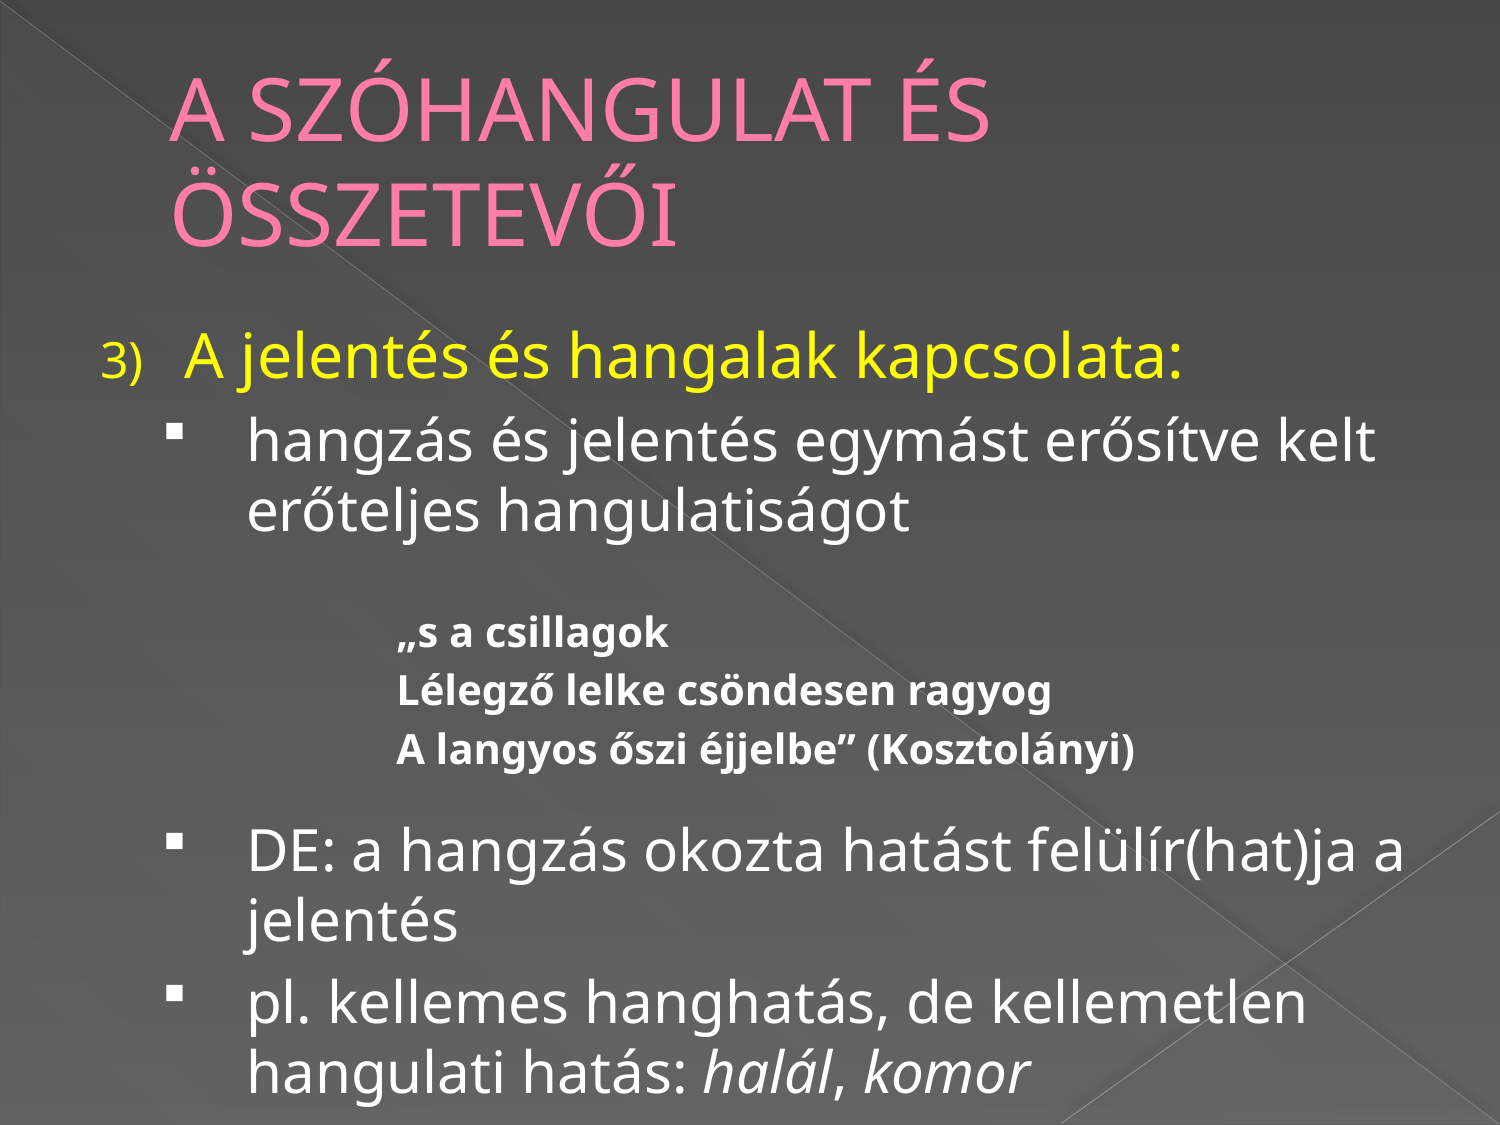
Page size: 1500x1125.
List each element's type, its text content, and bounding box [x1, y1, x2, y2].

list A jelentés és hangalak kapcsolata: hangzás és jelentés egymást erősítve kelt erőteljes hangulatiságot „s a csillagok Lélegző lelke csöndesen ragyog A langyos őszi éjjelbe” (Kosztolányi) DE: a hangzás okozta hatást felülír(hat)ja a jelentés pl. kellemes hanghatás, de kellemetlen hangulati hatás: halál, komor [75, 308, 1425, 1059]
title A SZÓHANGULAT ÉS ÖSSZETEVŐI [75, 43, 1425, 274]
